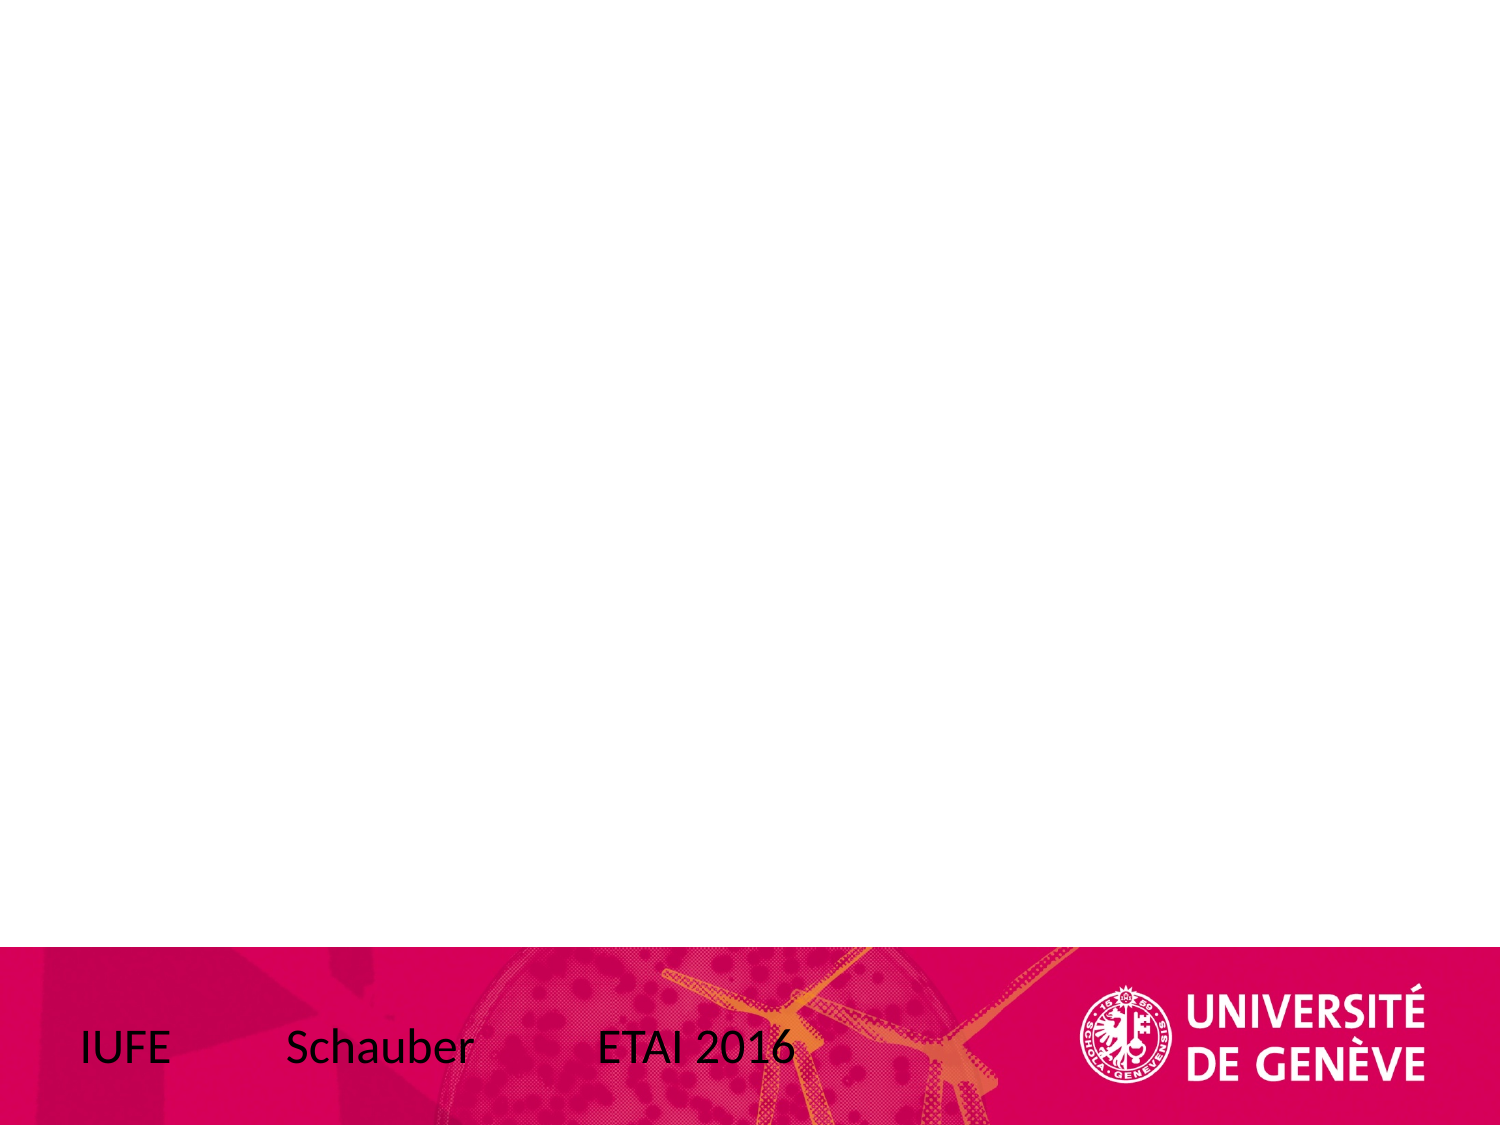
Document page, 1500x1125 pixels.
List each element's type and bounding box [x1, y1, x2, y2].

picture [0, 947, 1500, 1125]
